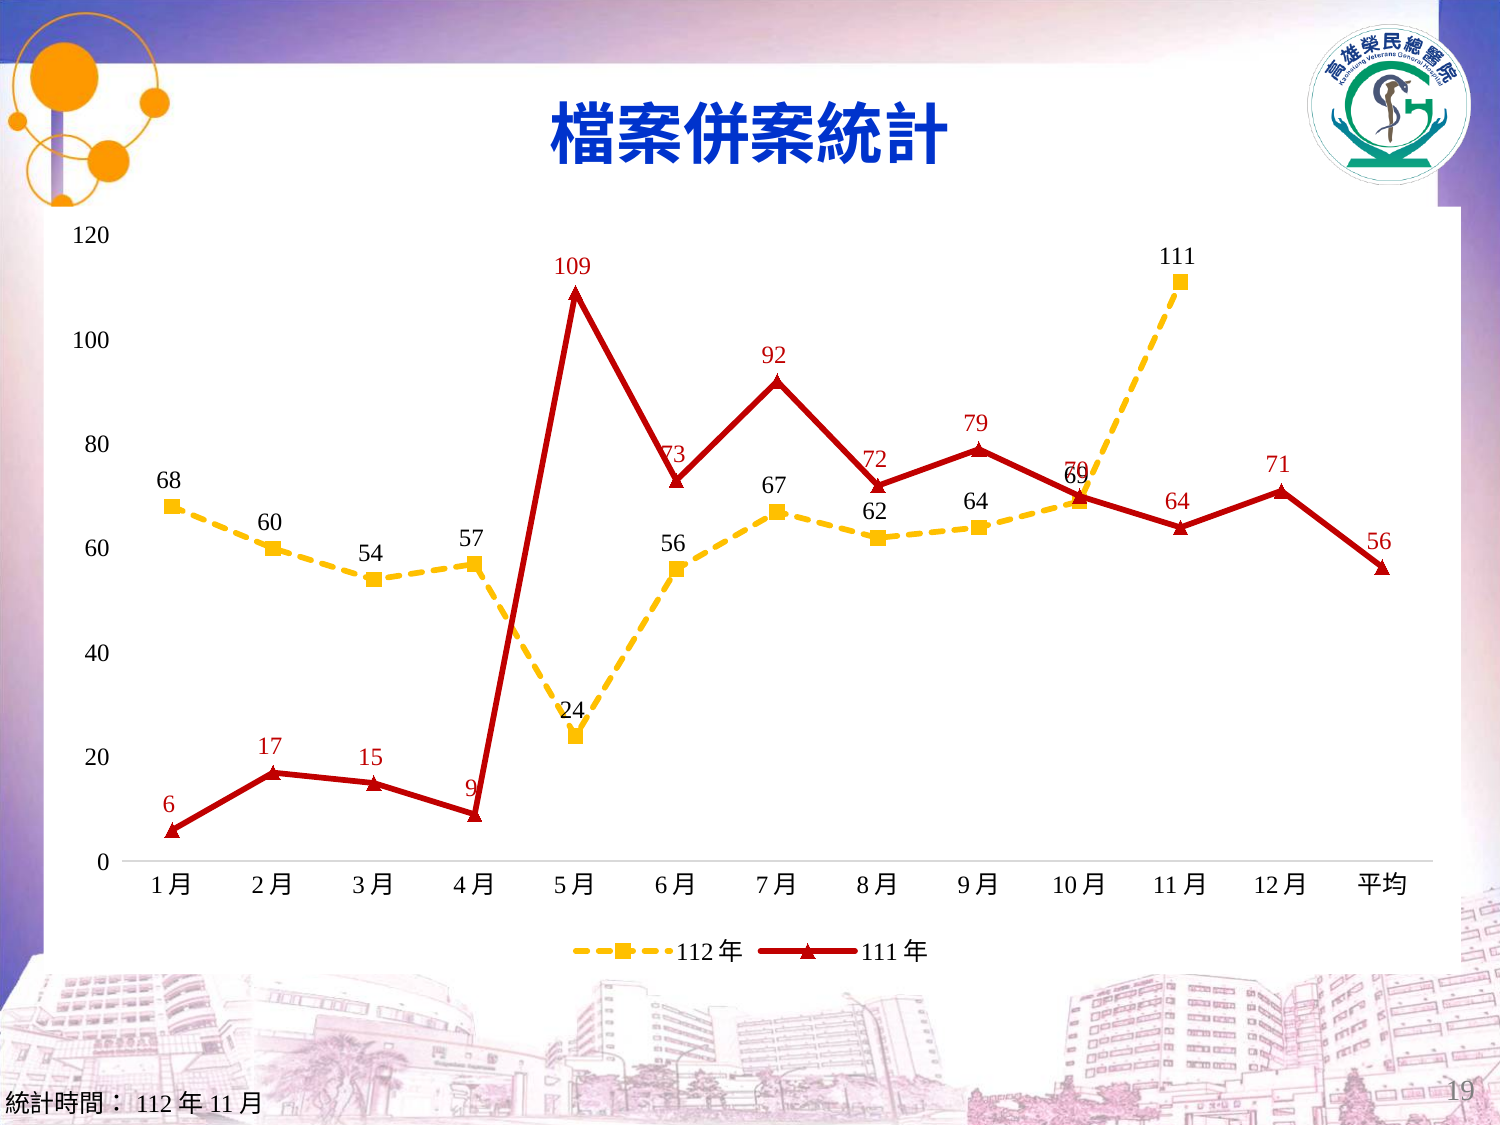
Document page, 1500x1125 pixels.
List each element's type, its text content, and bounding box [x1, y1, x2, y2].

text_box 統計時間：112年11月 [0, 1080, 279, 1125]
picture [0, 0, 1500, 65]
slide_number 19 [1139, 1058, 1490, 1119]
chart [43, 206, 1462, 975]
title 檔案併案統計 [0, 65, 1500, 210]
picture [0, 210, 1500, 1125]
